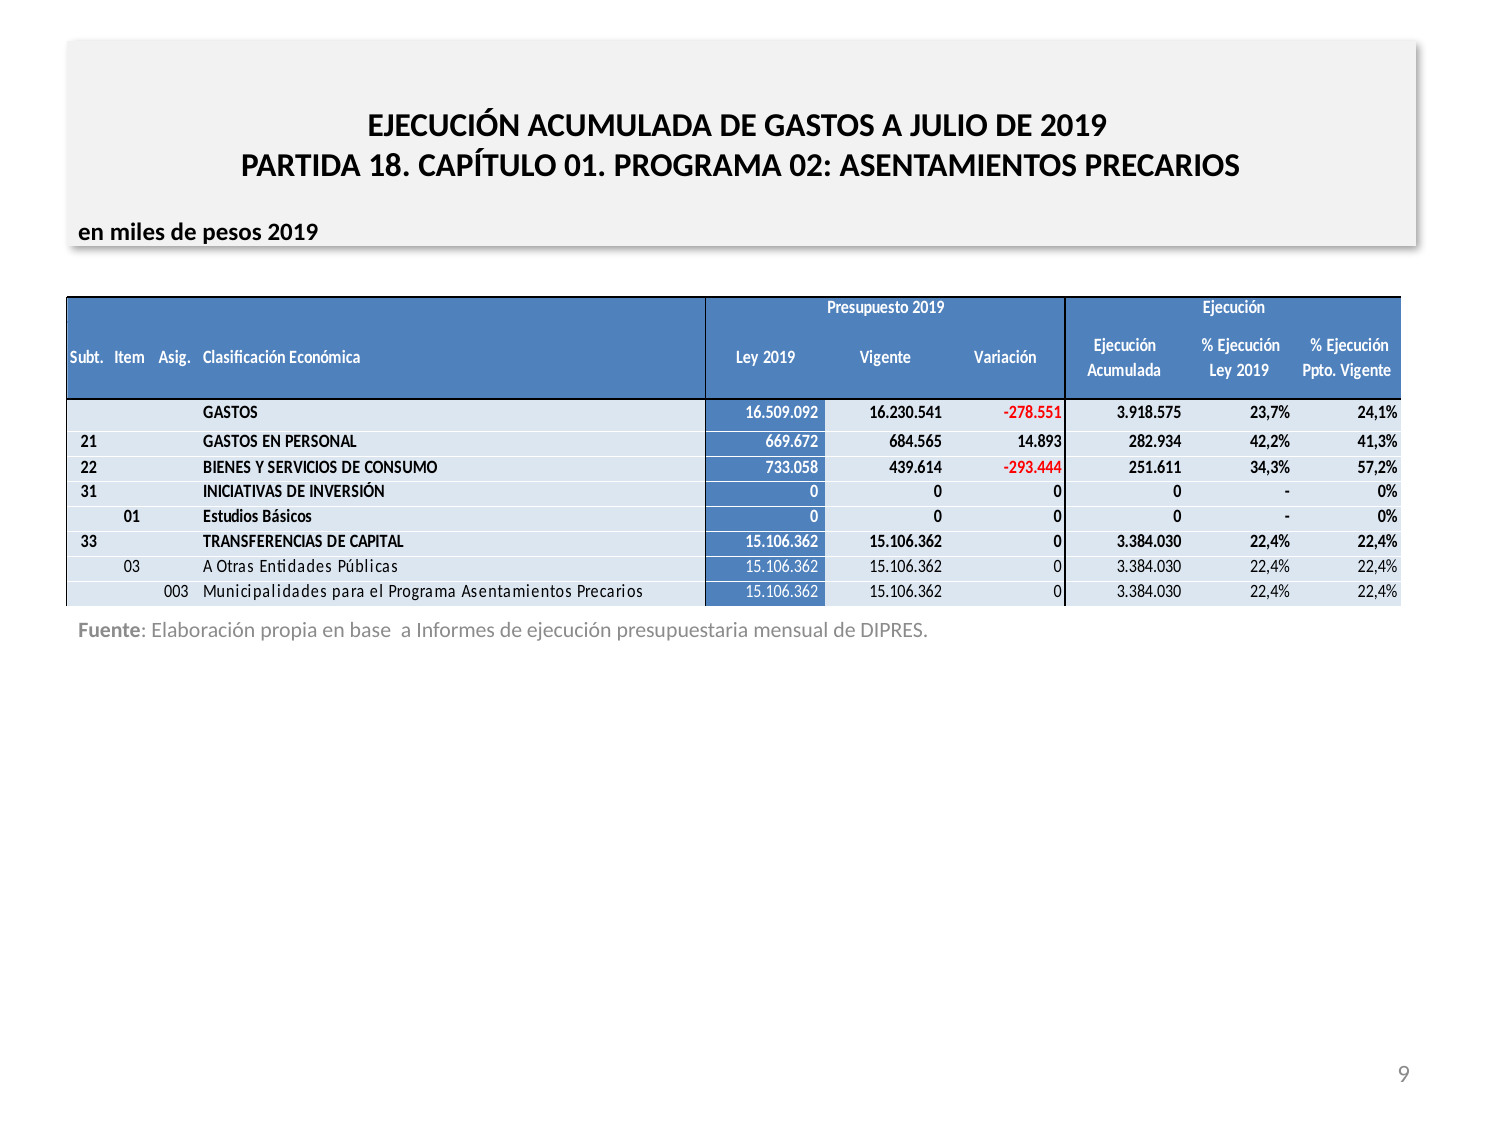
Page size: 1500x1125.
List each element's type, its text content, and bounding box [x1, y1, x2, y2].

picture [65, 296, 1403, 608]
footer Fuente: Elaboración propia en base a Informes de ejecución presupuestaria mensual de DIPRES. [63, 607, 1411, 651]
slide_number 9 [1074, 1042, 1425, 1103]
text_box en miles de pesos 2019 [63, 208, 1414, 283]
title EJECUCIÓN ACUMULADA DE GASTOS A JULIO DE 2019 PARTIDA 18. CAPÍTULO 01. PROGRAMA 02: ASENTAMIENTOS PRECARIOS [67, 41, 1415, 246]
